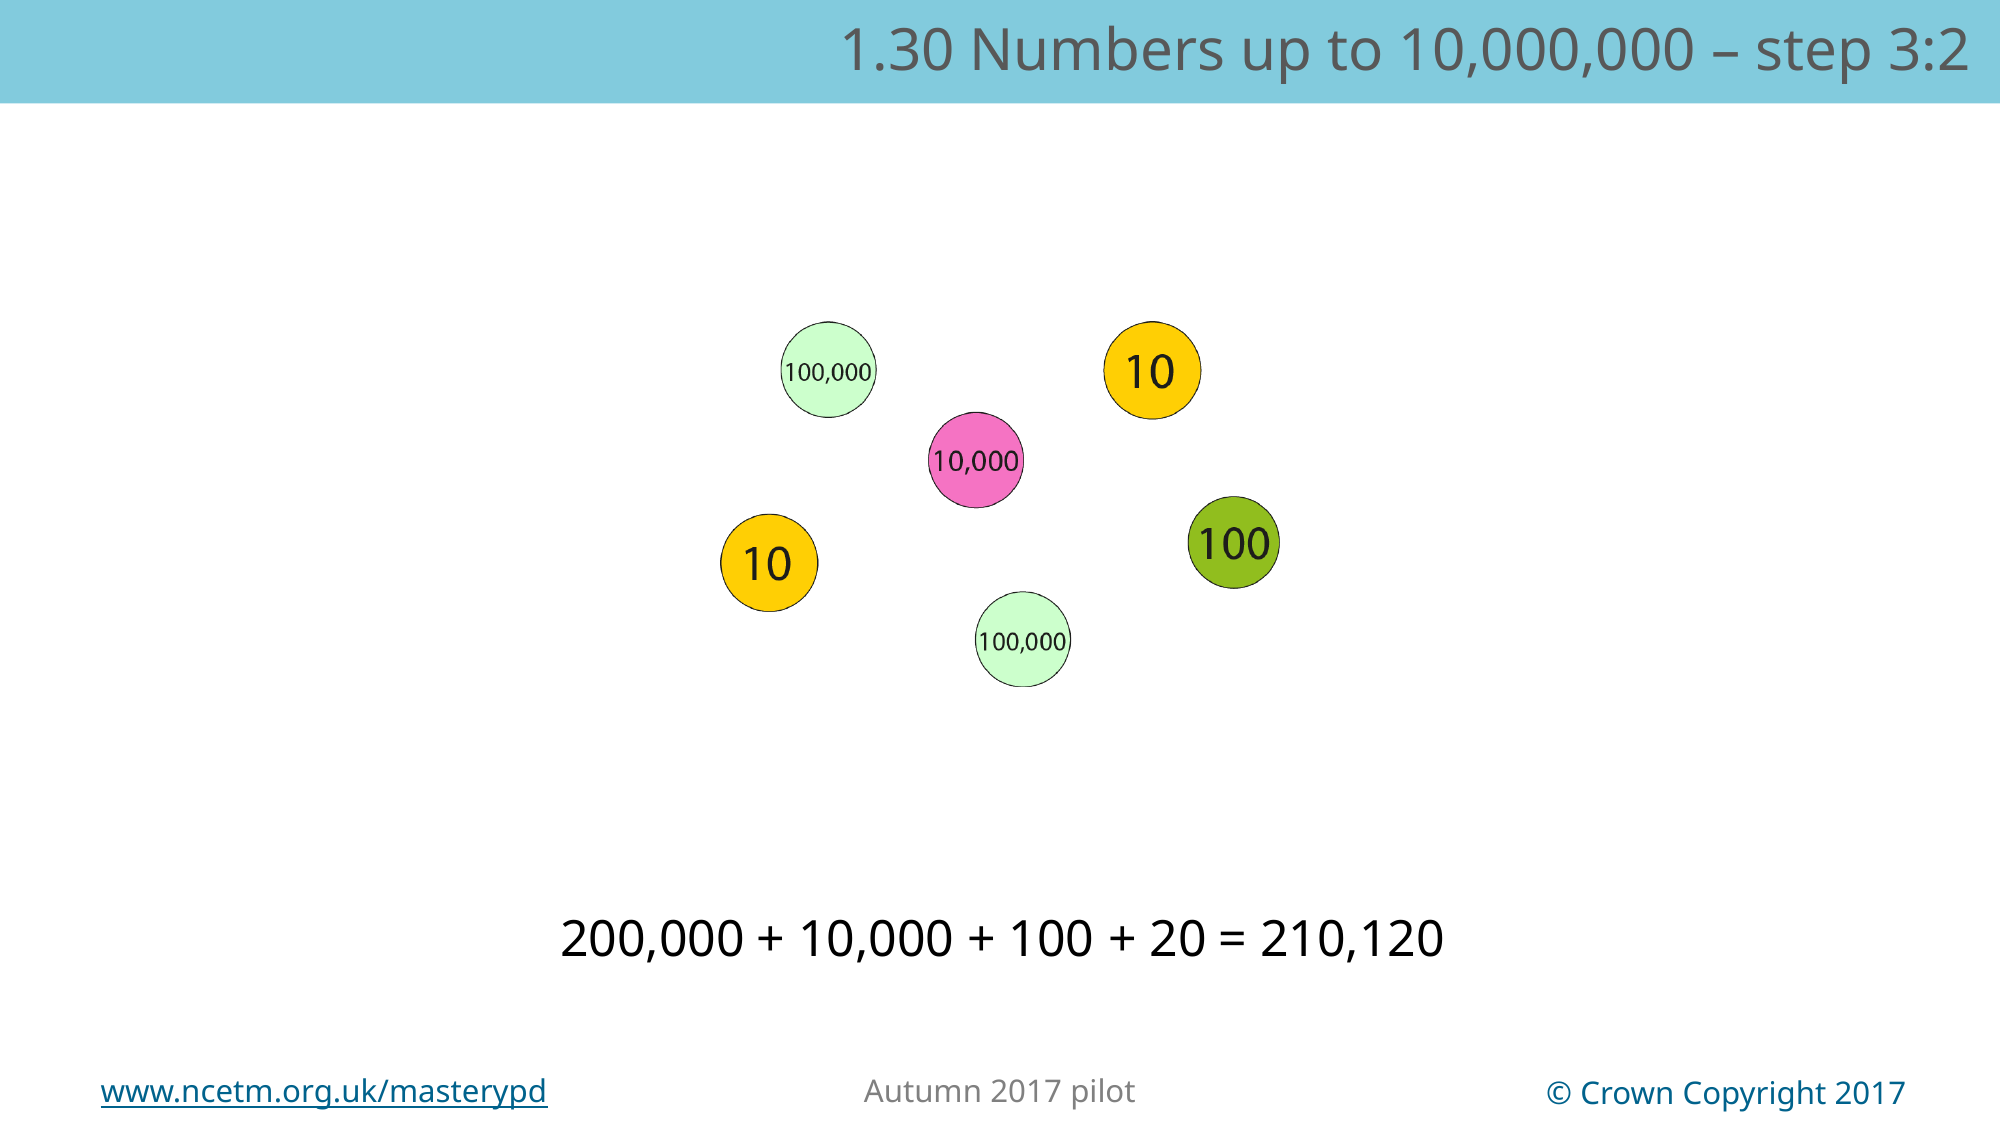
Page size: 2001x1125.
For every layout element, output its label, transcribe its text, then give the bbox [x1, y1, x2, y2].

picture [720, 321, 1280, 687]
text_box + 100 [952, 905, 1092, 975]
text_box + 10,000 [741, 905, 952, 975]
text_box = 210,120 [1222, 905, 1460, 975]
list 1.30 Numbers up to 10,000,000 – step 3:2 [0, 0, 2000, 104]
text_box 200,000 [545, 905, 741, 975]
text_box + 20 [1092, 905, 1222, 975]
